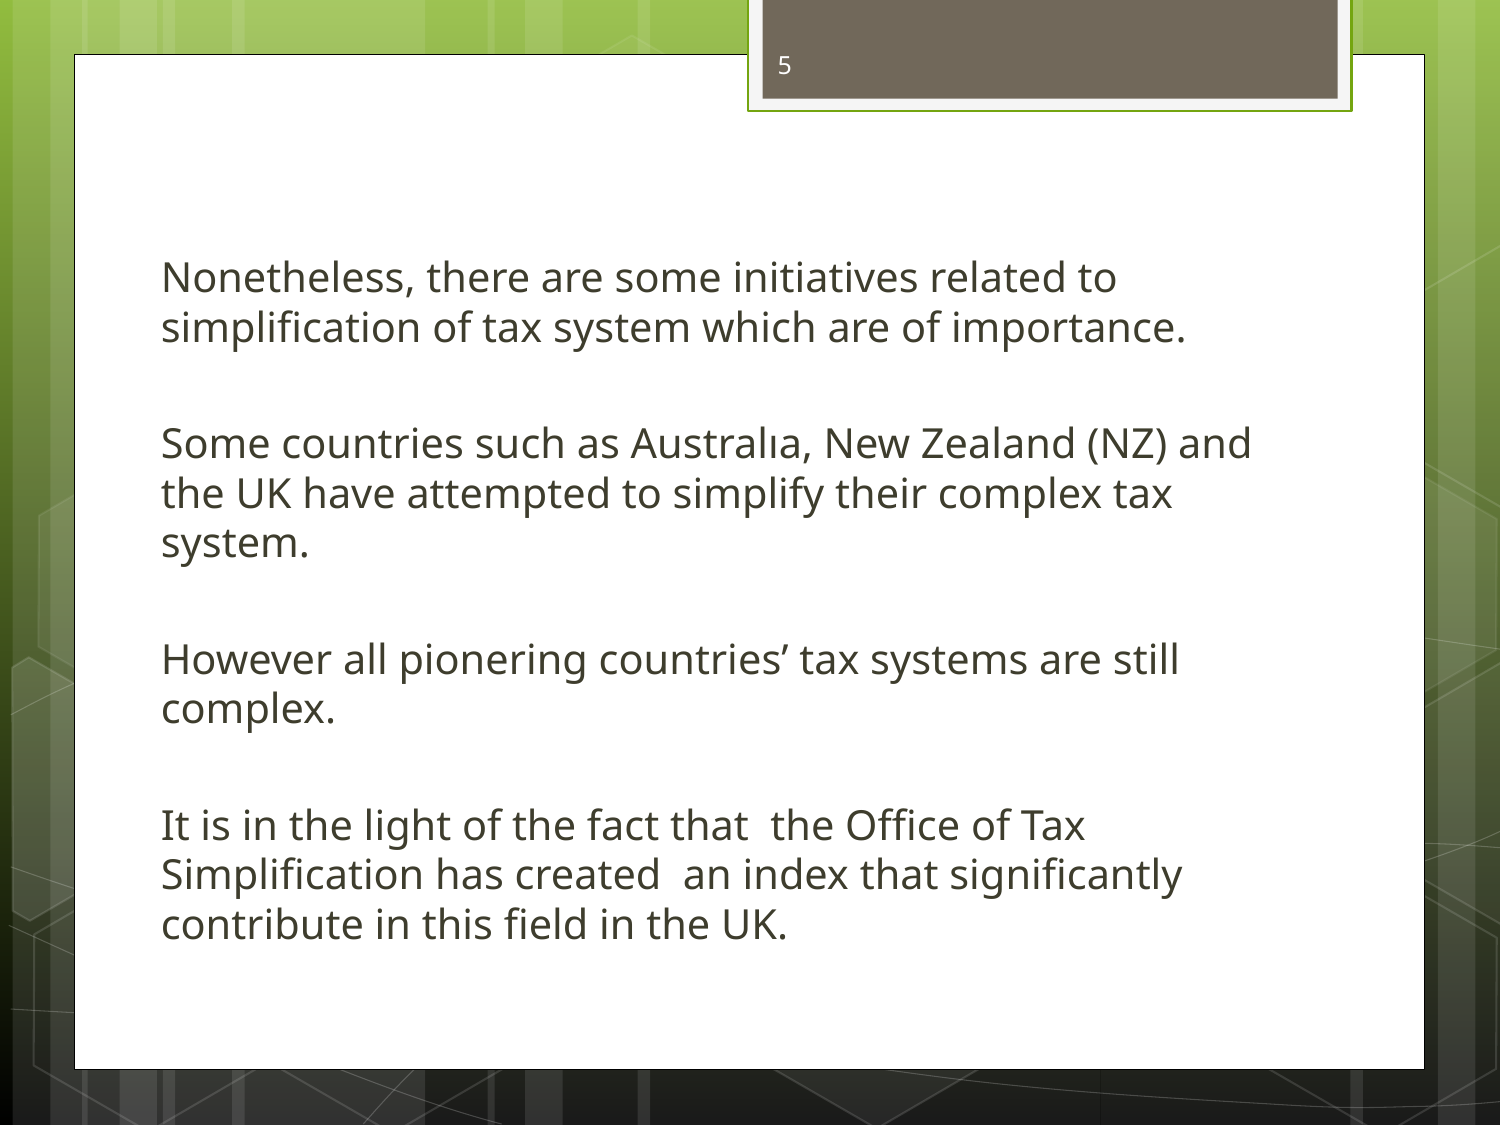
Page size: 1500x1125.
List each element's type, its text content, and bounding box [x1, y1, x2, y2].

list Nonetheless, there are some initiatives related to simplification of tax system which are of importance. Some countries such as Australıa, New Zealand (NZ) and the UK have attempted to simplify their complex tax system. However all pionering countries’ tax systems are still complex. It is in the light of the fact that the Office of Tax Simplification has created an index that significantly contribute in this field in the UK. [135, 243, 1329, 957]
slide_number 5 [762, 36, 982, 97]
